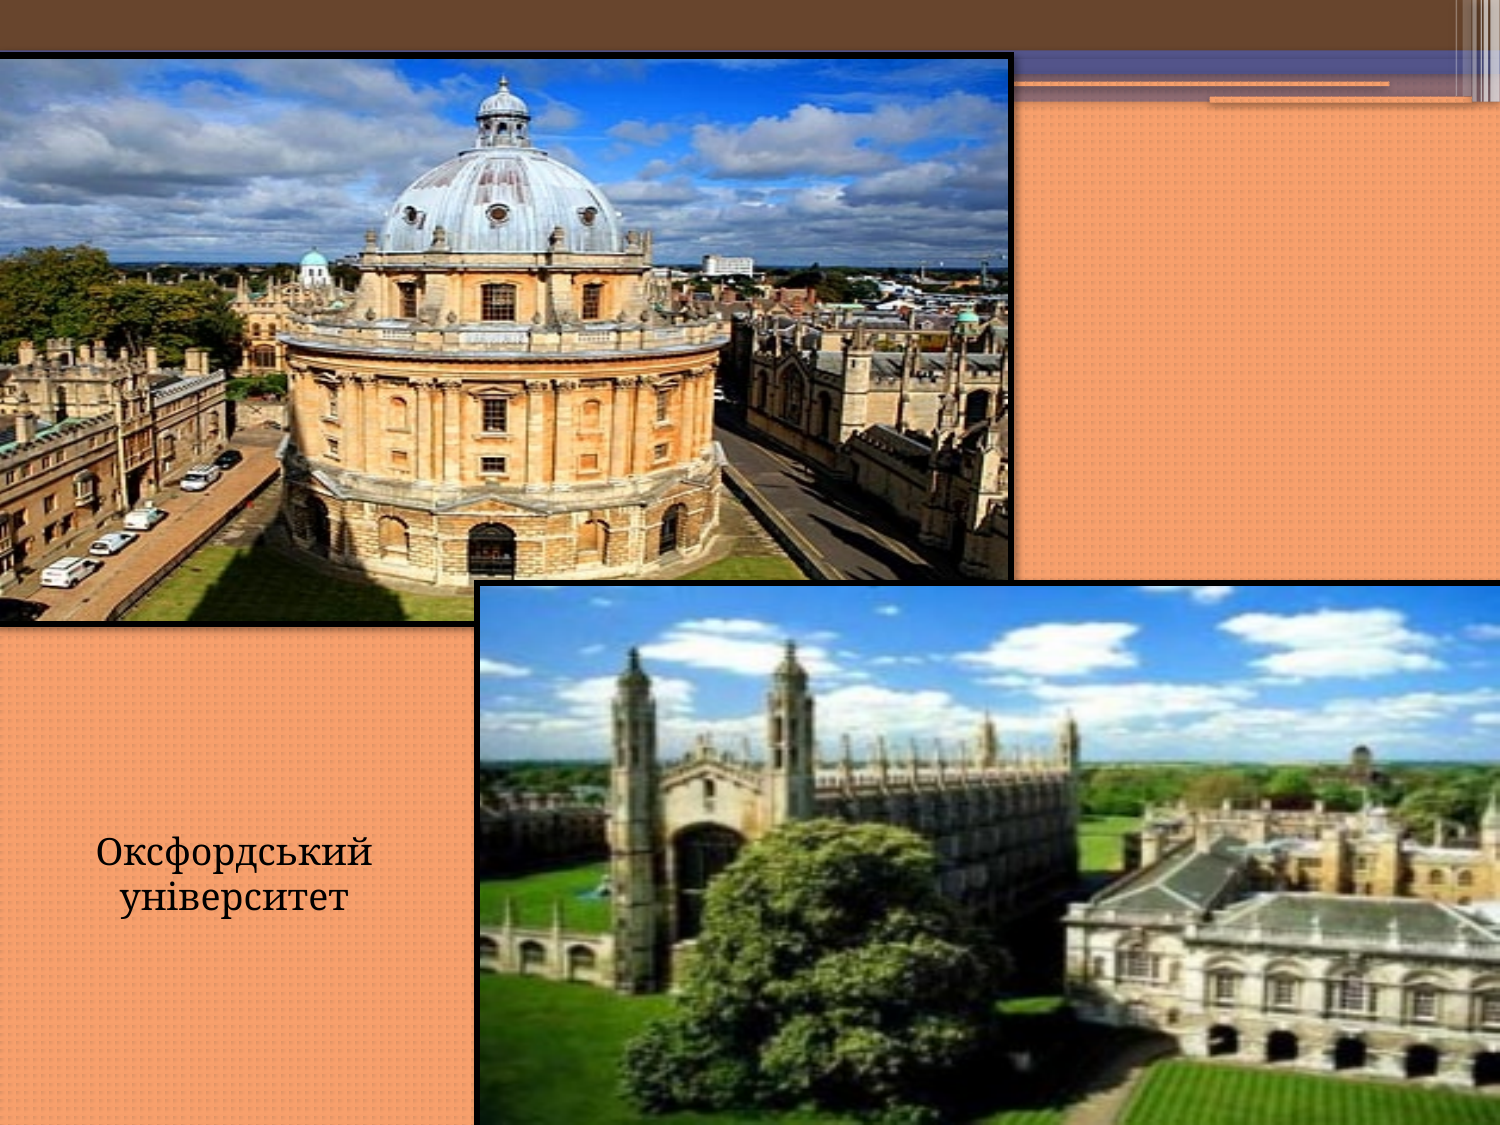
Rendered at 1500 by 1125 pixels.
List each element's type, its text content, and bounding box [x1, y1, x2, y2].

text_box Оксфордський університет [0, 820, 469, 925]
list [0, 58, 1008, 622]
picture [480, 585, 1500, 1125]
